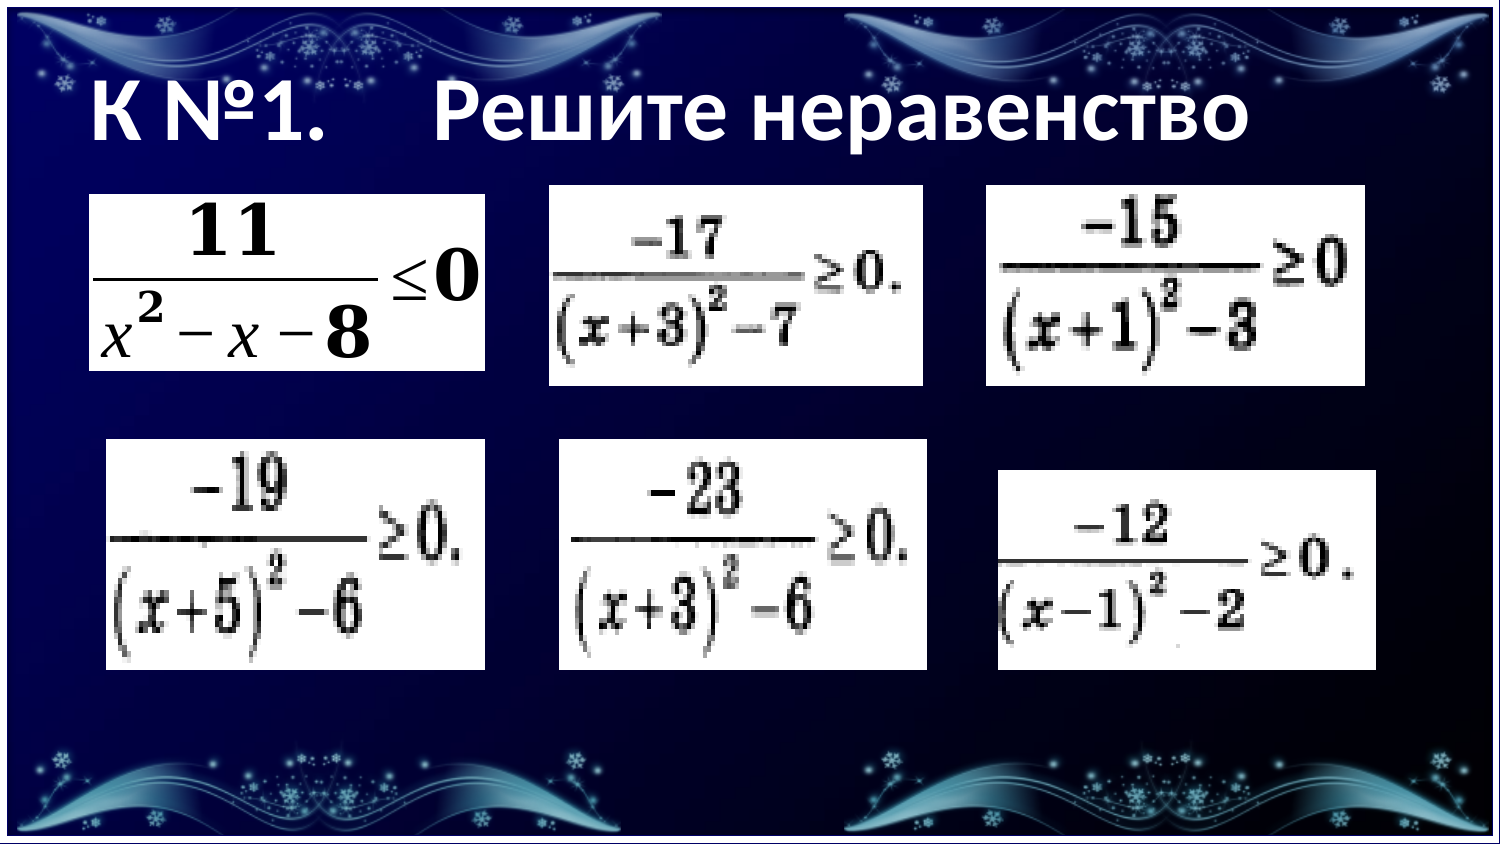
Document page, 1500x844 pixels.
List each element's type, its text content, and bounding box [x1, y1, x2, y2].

picture [8, 8, 1492, 835]
title К №1. Решите неравенство [75, 33, 1425, 175]
